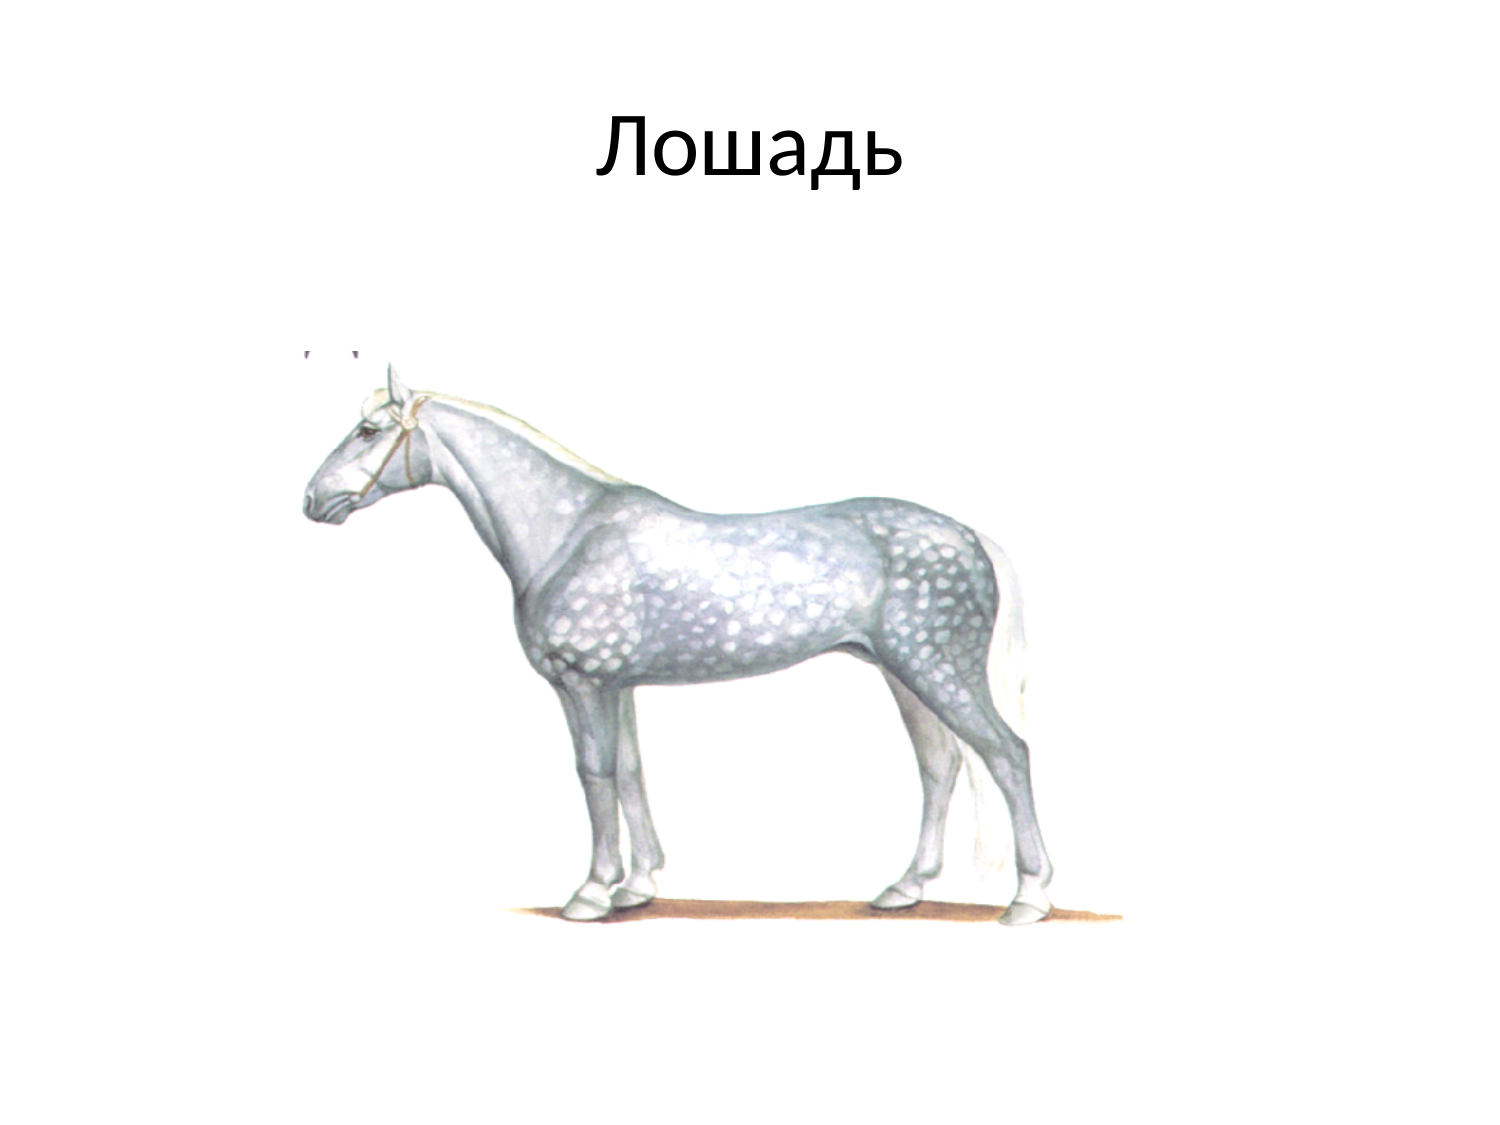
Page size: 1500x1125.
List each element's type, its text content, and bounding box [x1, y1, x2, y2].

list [269, 351, 1137, 938]
title Лошадь [75, 45, 1425, 233]
